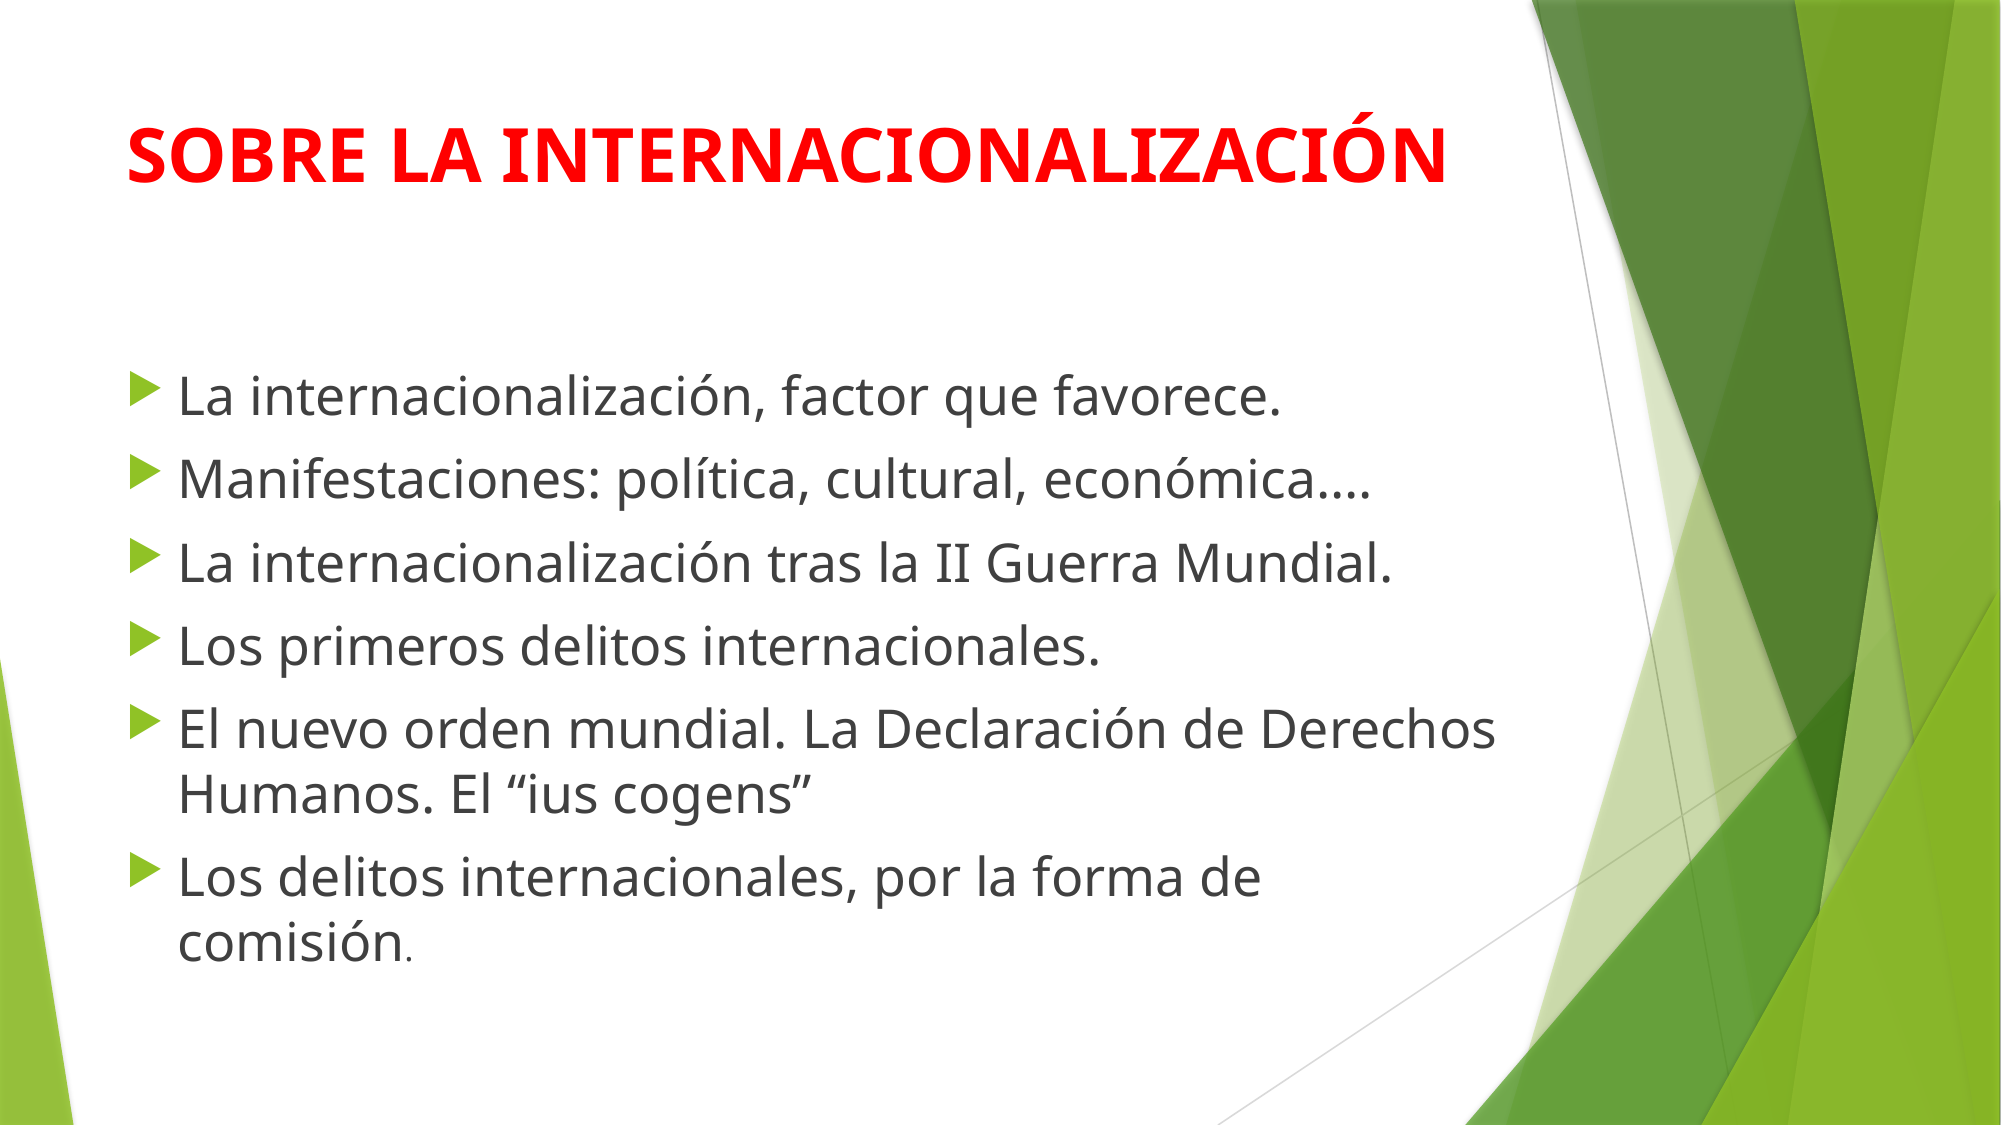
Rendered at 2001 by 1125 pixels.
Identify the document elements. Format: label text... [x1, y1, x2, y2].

list La internacionalización, factor que favorece. Manifestaciones: política, cultural, económica…. La internacionalización tras la II Guerra Mundial. Los primeros delitos internacionales. El nuevo orden mundial. La Declaración de Derechos Humanos. El “ius cogens” Los delitos internacionales, por la forma de comisión. [111, 354, 1522, 992]
title SOBRE LA INTERNACIONALIZACIÓN [111, 99, 1522, 317]
